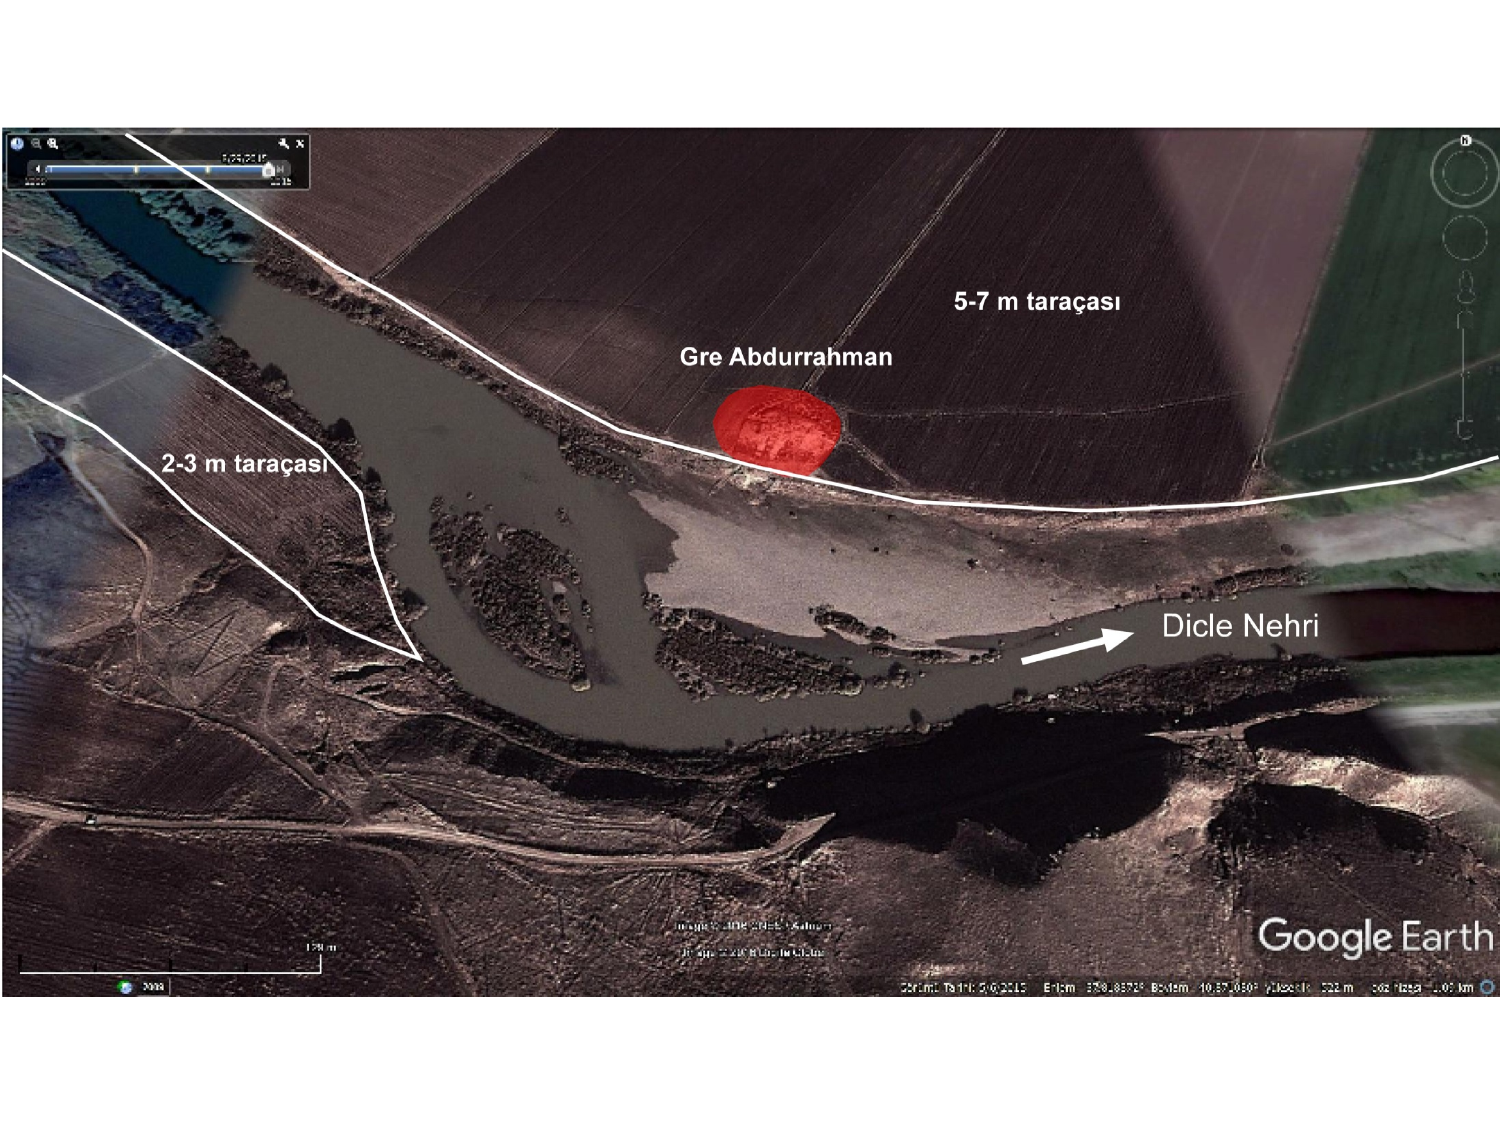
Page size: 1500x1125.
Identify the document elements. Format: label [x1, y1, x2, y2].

picture [0, 127, 1500, 998]
